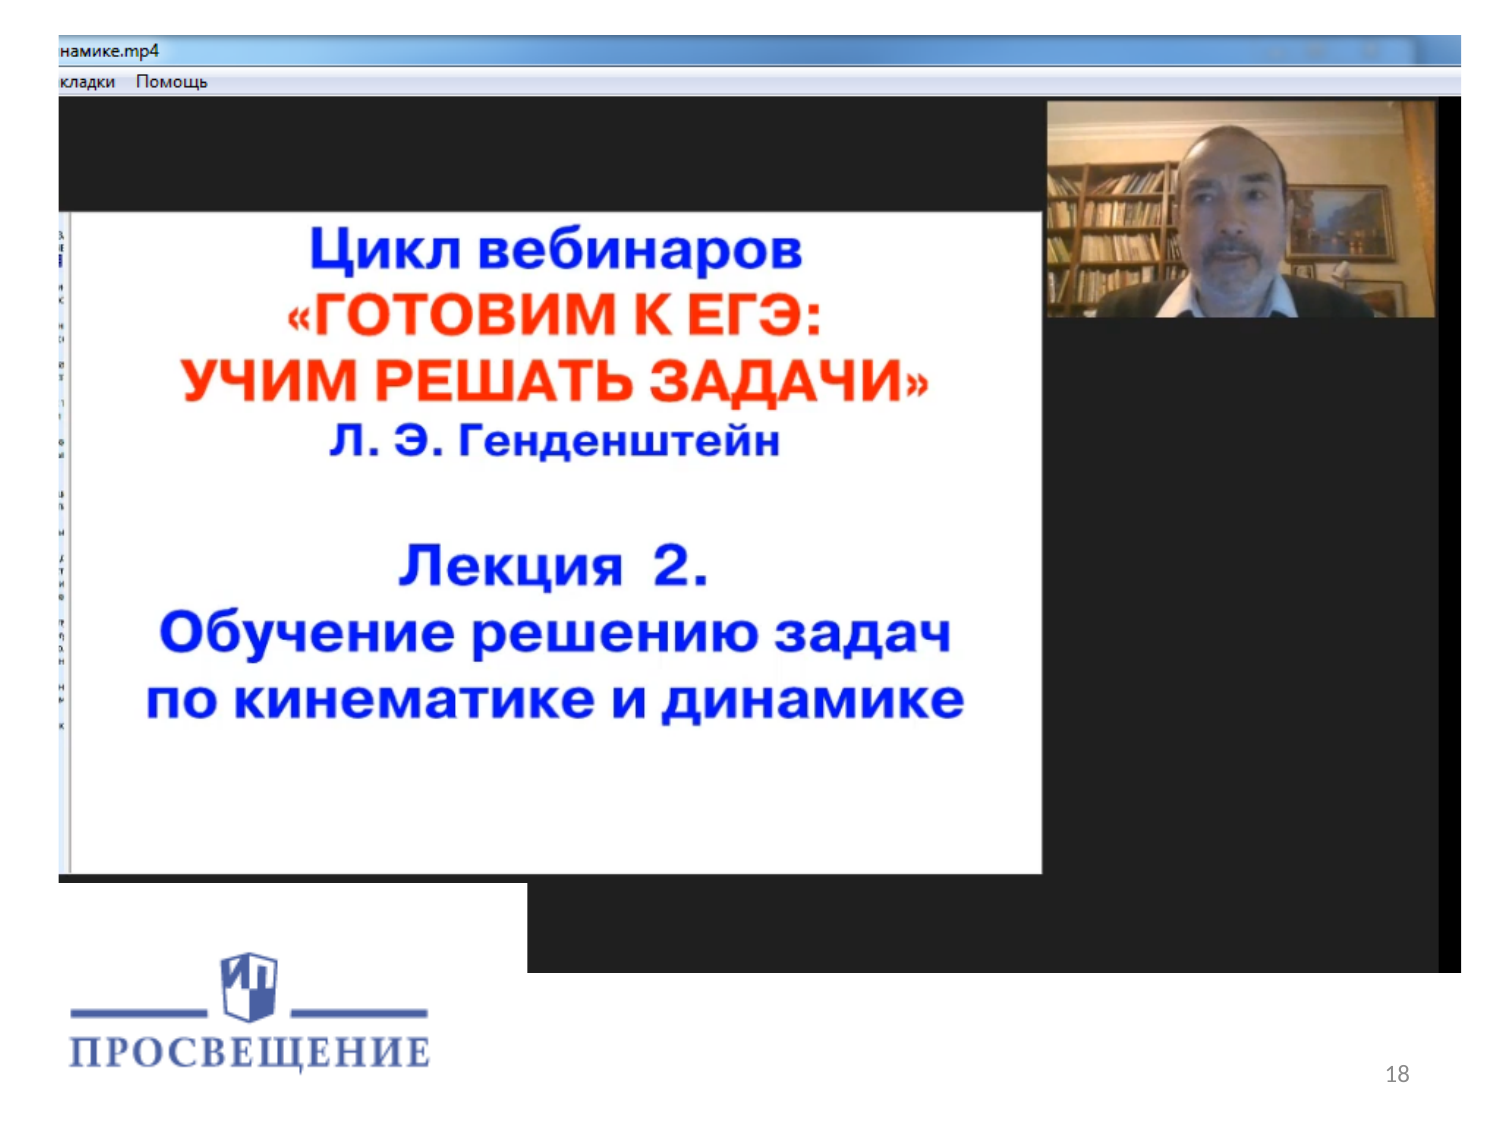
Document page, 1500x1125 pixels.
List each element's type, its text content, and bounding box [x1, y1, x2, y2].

slide_number 18 [1074, 1042, 1425, 1103]
picture [0, 34, 1462, 1125]
